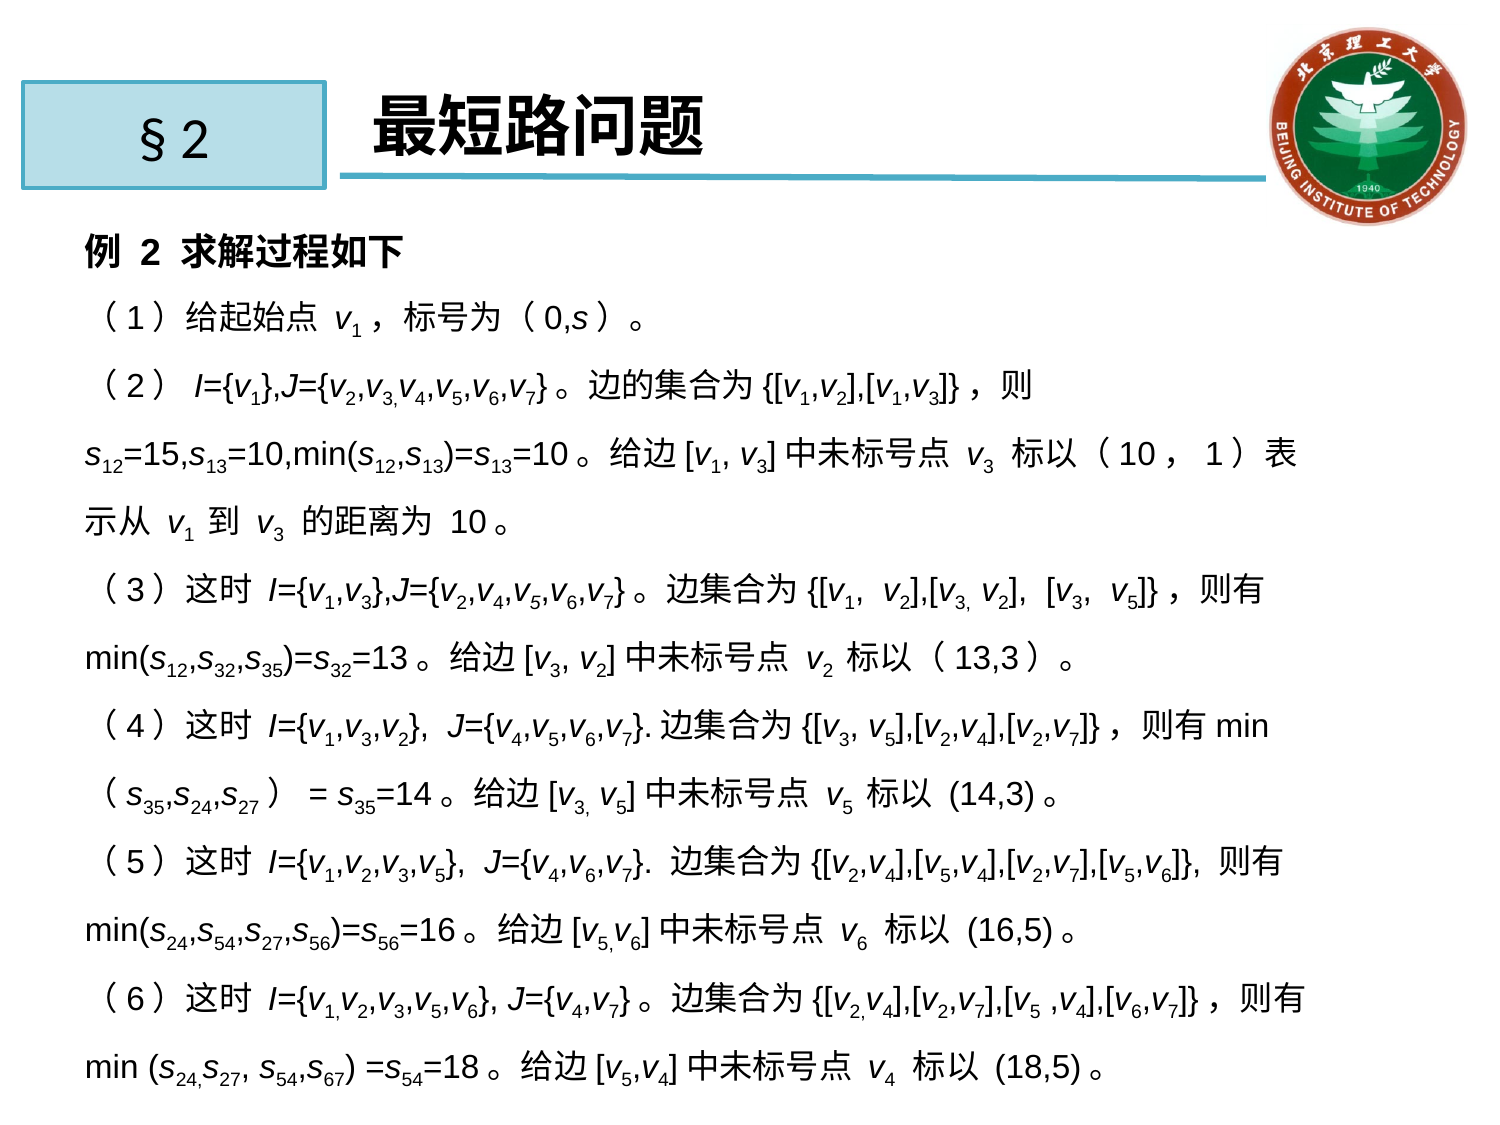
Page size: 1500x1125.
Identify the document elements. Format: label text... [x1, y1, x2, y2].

text_box 11.2 最短路问题 [76, 76, 1130, 171]
text_box 例 2 求解过程如下 （1）给起始点 v1，标号为（0,s）。 （2）I={v1},J={v2,v3,v4,v5,v6,v7}。边的集合为{[v1,v2],[v1,v3]}，则s12=15,s13=10,min(s12,s13)=s13=10。给边[v1, v3]中未标号点 v3 标以（10，1）表示从 v1 到 v3 的距离为 10。 （3）这时 I={v1,v3},J={v2,v4,v5,v6,v7}。边集合为{[v1, v2],[v3, v2], [v3, v5]}，则有min(s12,s32,s35)=s32=13。给边[v3, v2]中未标号点 v2 标以（13,3）。 （4）这时 I={v1,v3,v2}, J={v4,v5,v6,v7}.边集合为{[v3, v5],[v2,v4],[v2,v7]}，则有min（s35,s24,s27）= s35=14。给边[v3, v5]中未标号点 v5 标以 (14,3)。 （5）这时 I={v1,v2,v3,v5}, J={v4,v6,v7}. 边集合为{[v2,v4],[v5,v4],[v2,v7],[v5,v6]}, 则有min(s24,s54,s27,s56)=s56=16。给边[v5,v6]中未标号点 v6 标以 (16,5)。 （6）这时 I={v1,v2,v3,v5,v6}, J={v4,v7}。边集合为{[v2,v4],[v2,v7],[v5 ,v4],[v6,v7]}，则有min (s24,s27, s54,s67) =s54=18。给边[v5,v4]中未标号点 v4 标以 (18,5)。 [70, 175, 1335, 1098]
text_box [339, 175, 1261, 179]
picture [1266, 24, 1468, 227]
text_box § 2 [21, 80, 327, 190]
